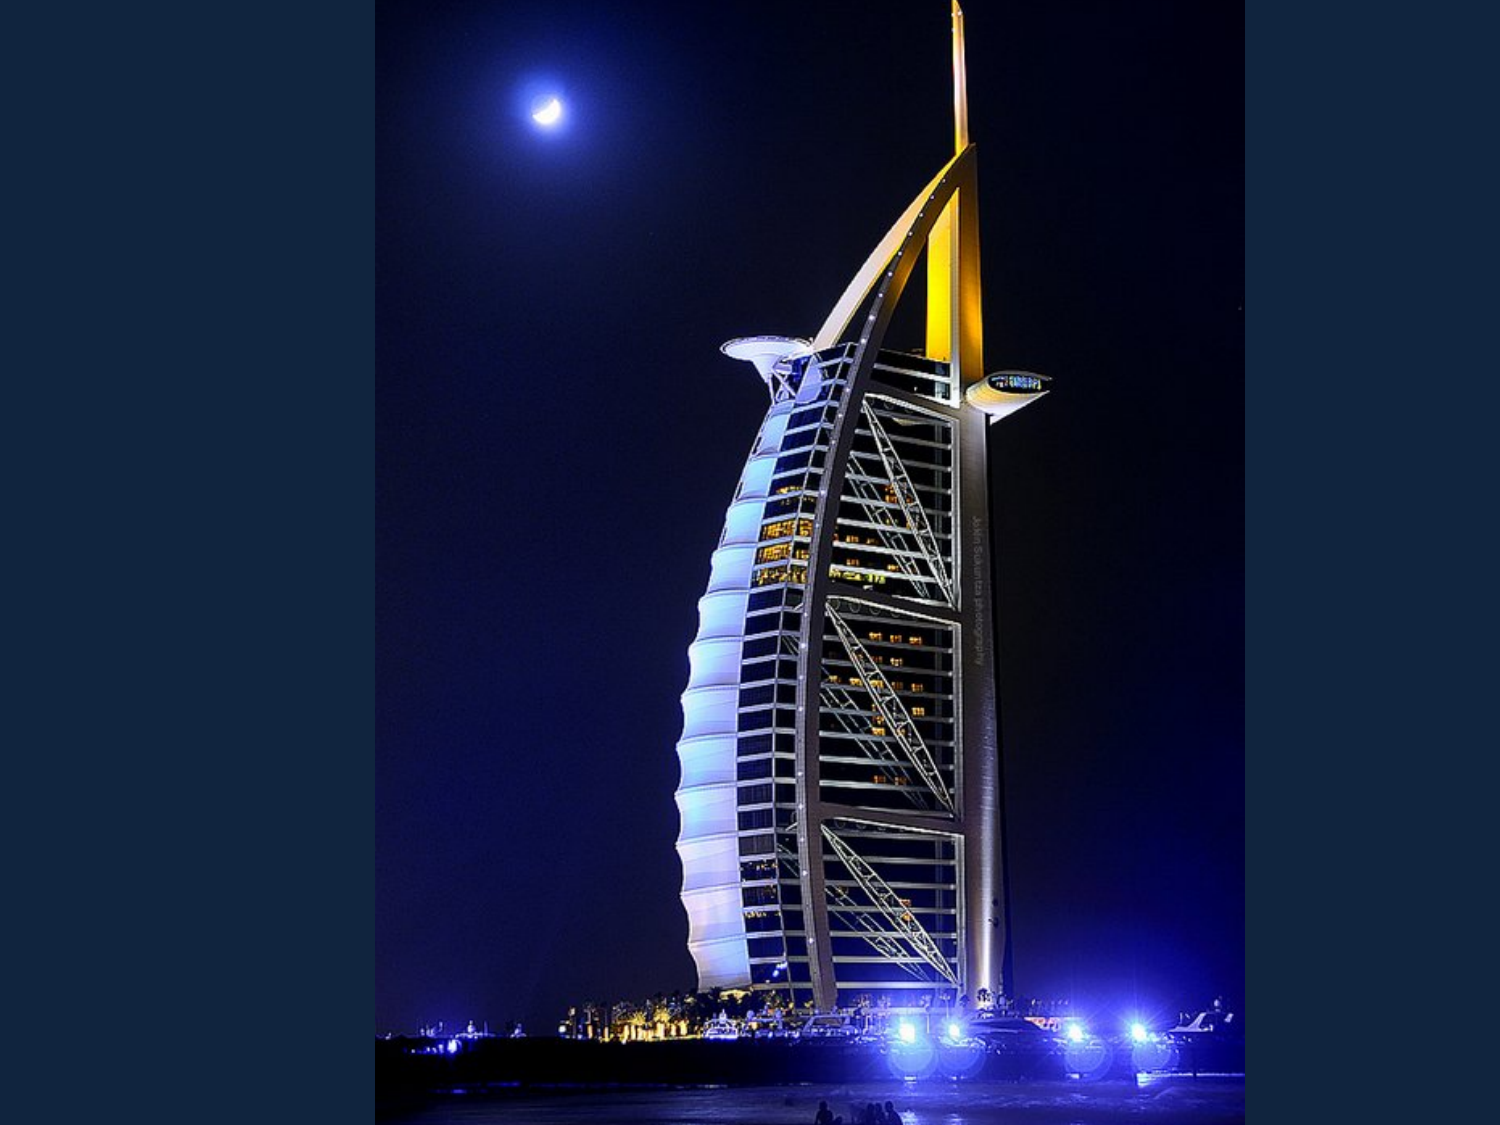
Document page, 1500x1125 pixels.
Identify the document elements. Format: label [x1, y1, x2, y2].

picture [374, 0, 1246, 1125]
